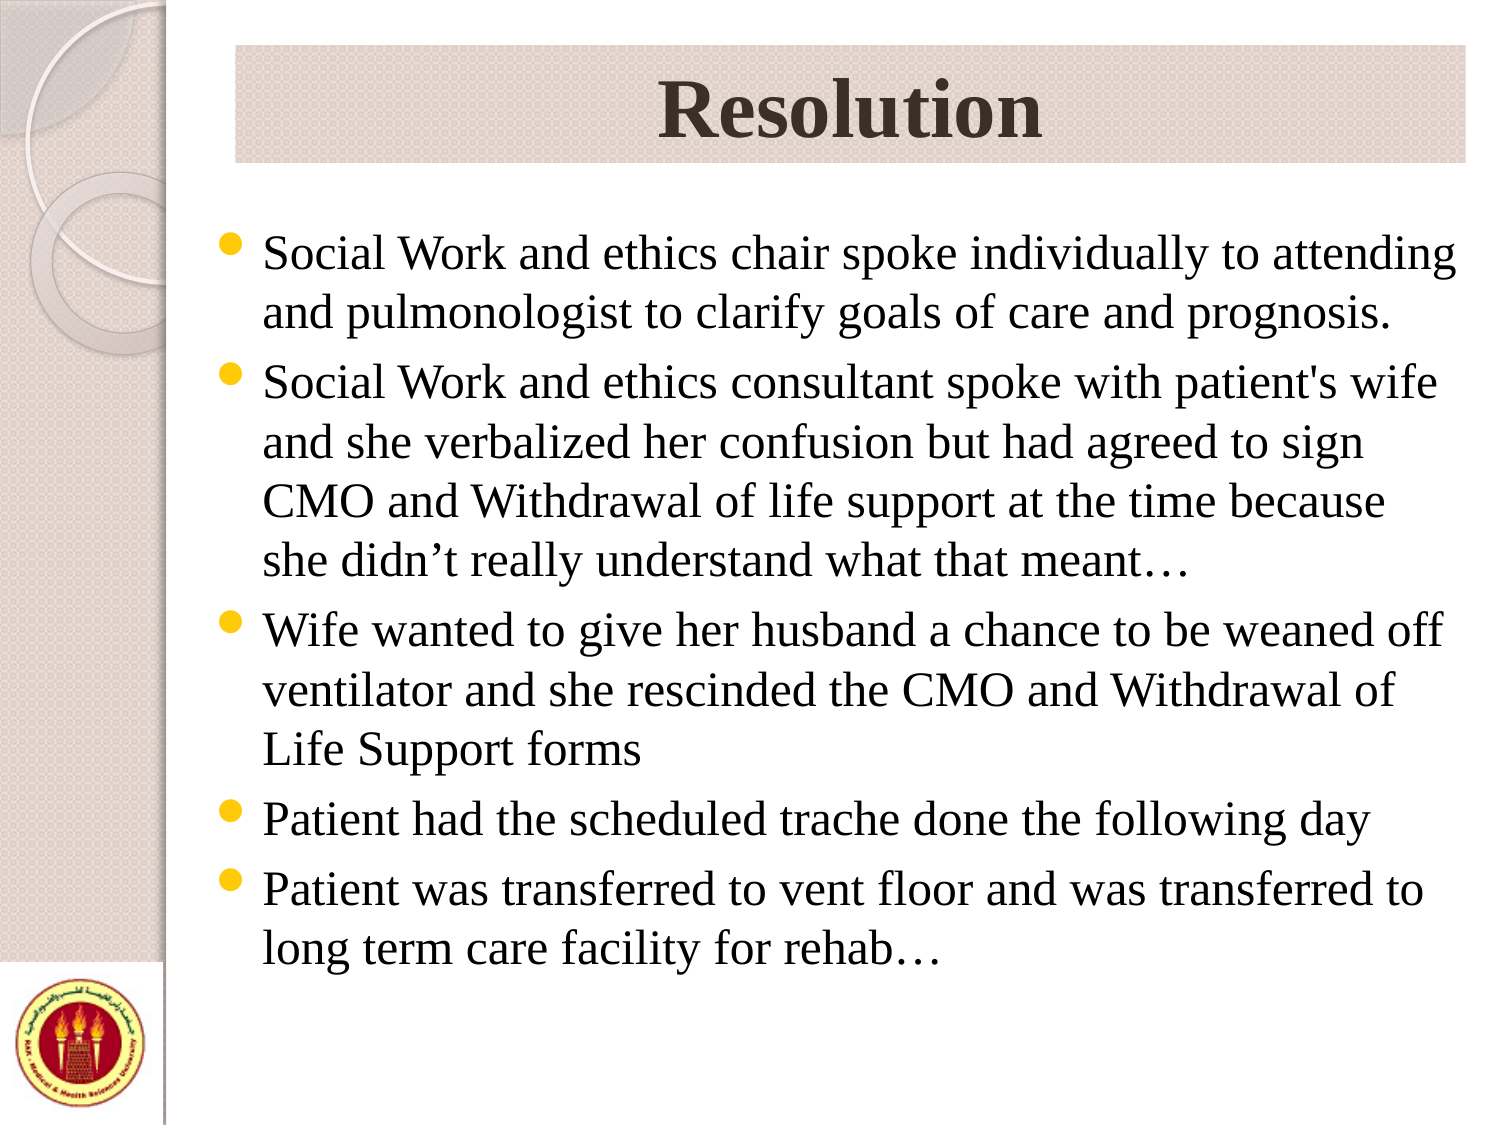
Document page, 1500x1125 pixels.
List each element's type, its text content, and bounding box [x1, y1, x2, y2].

list Social Work and ethics chair spoke individually to attending and pulmonologist to clarify goals of care and prognosis. Social Work and ethics consultant spoke with patient's wife and she verbalized her confusion but had agreed to sign CMO and Withdrawal of life support at the time because she didn’t really understand what that meant… Wife wanted to give her husband a chance to be weaned off ventilator and she rescinded the CMO and Withdrawal of Life Support forms Patient had the scheduled trache done the following day Patient was transferred to vent floor and was transferred to long term care facility for rehab… [187, 212, 1475, 1038]
title Resolution [235, 45, 1466, 163]
picture [0, 961, 163, 1125]
